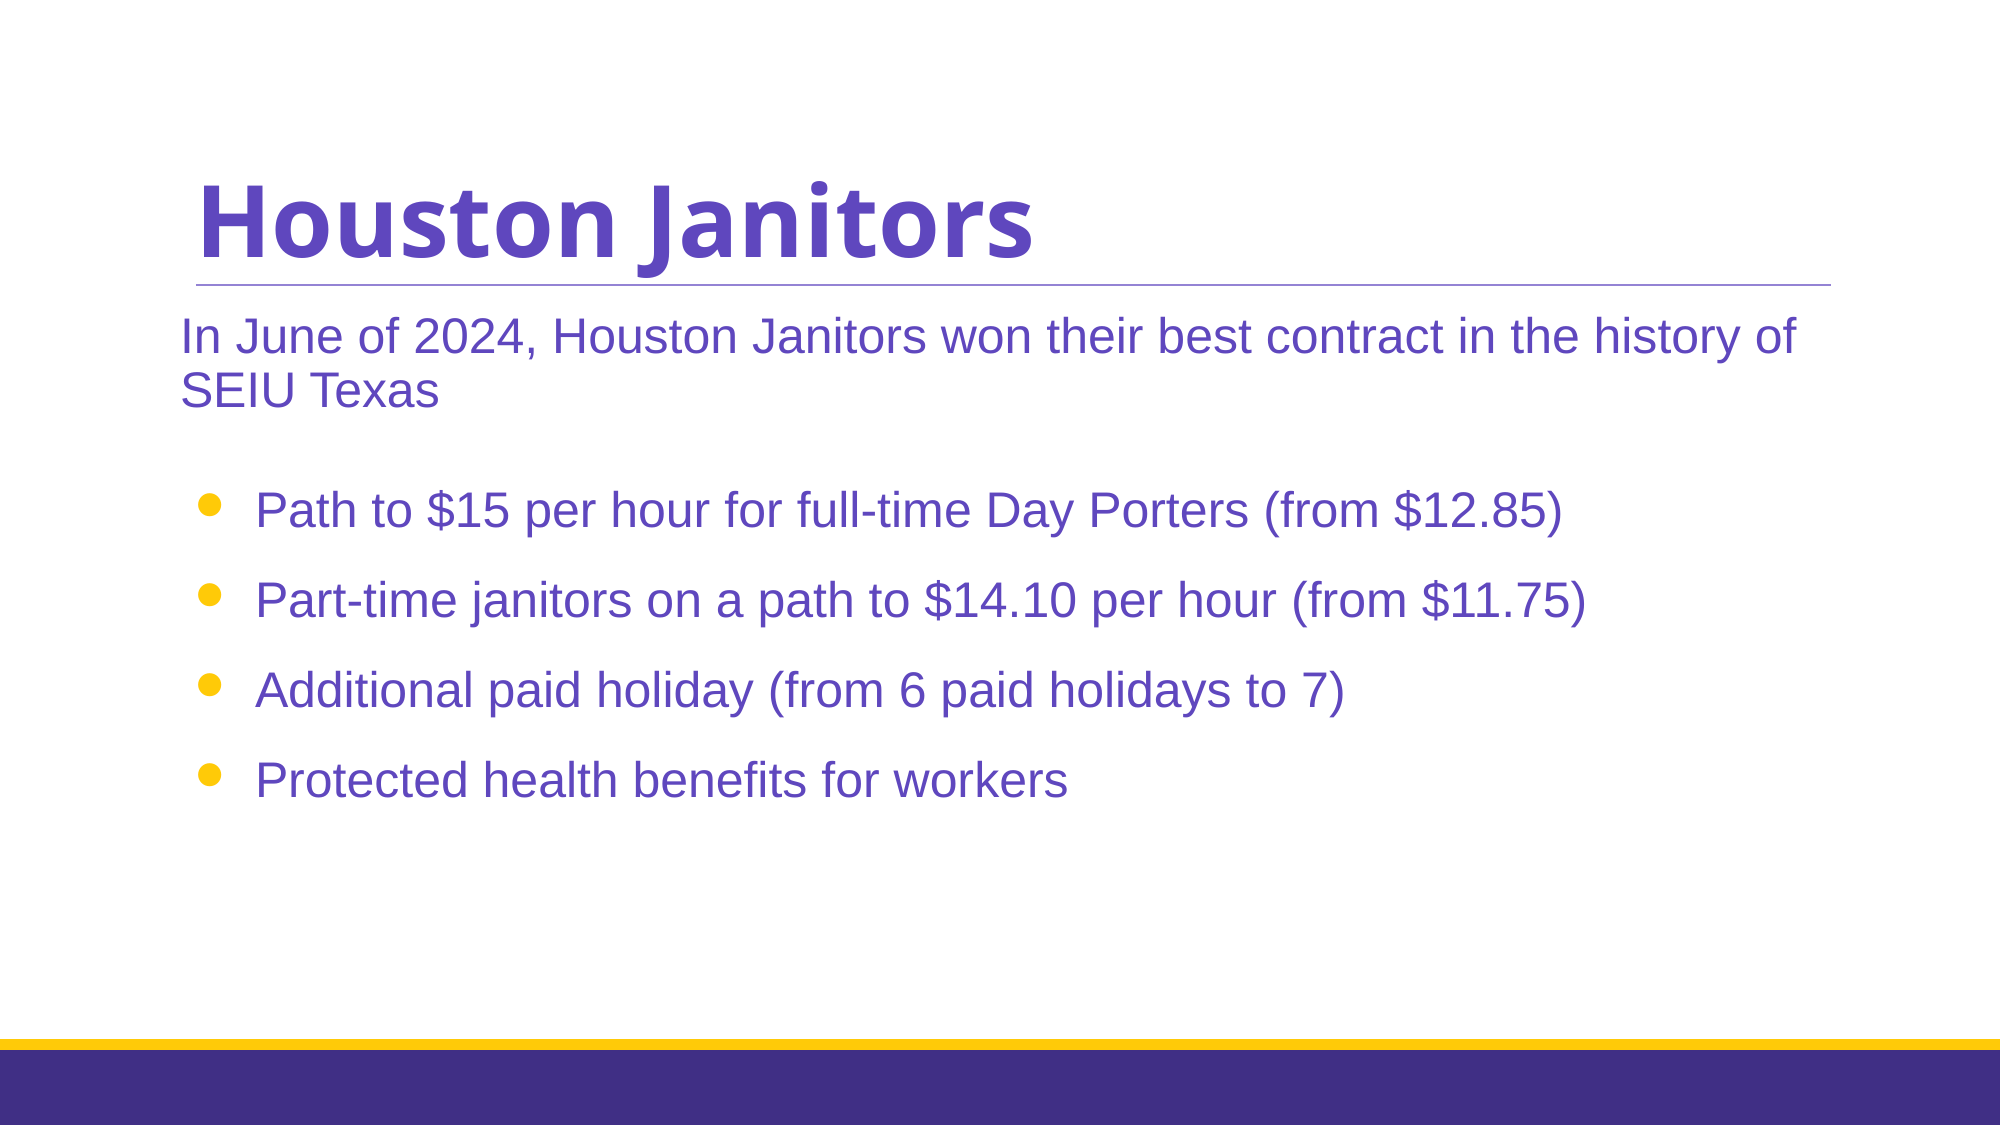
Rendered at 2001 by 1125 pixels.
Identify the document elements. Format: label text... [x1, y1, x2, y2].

list In June of 2024, Houston Janitors won their best contract in the history of SEIU Texas Path to $15 per hour for full-time Day Porters (from $12.85) Part-time janitors on a path to $14.10 per hour (from $11.75) Additional paid holiday (from 6 paid holidays to 7) Protected health benefits for workers [180, 302, 1830, 963]
title Houston Janitors [180, 47, 1830, 285]
